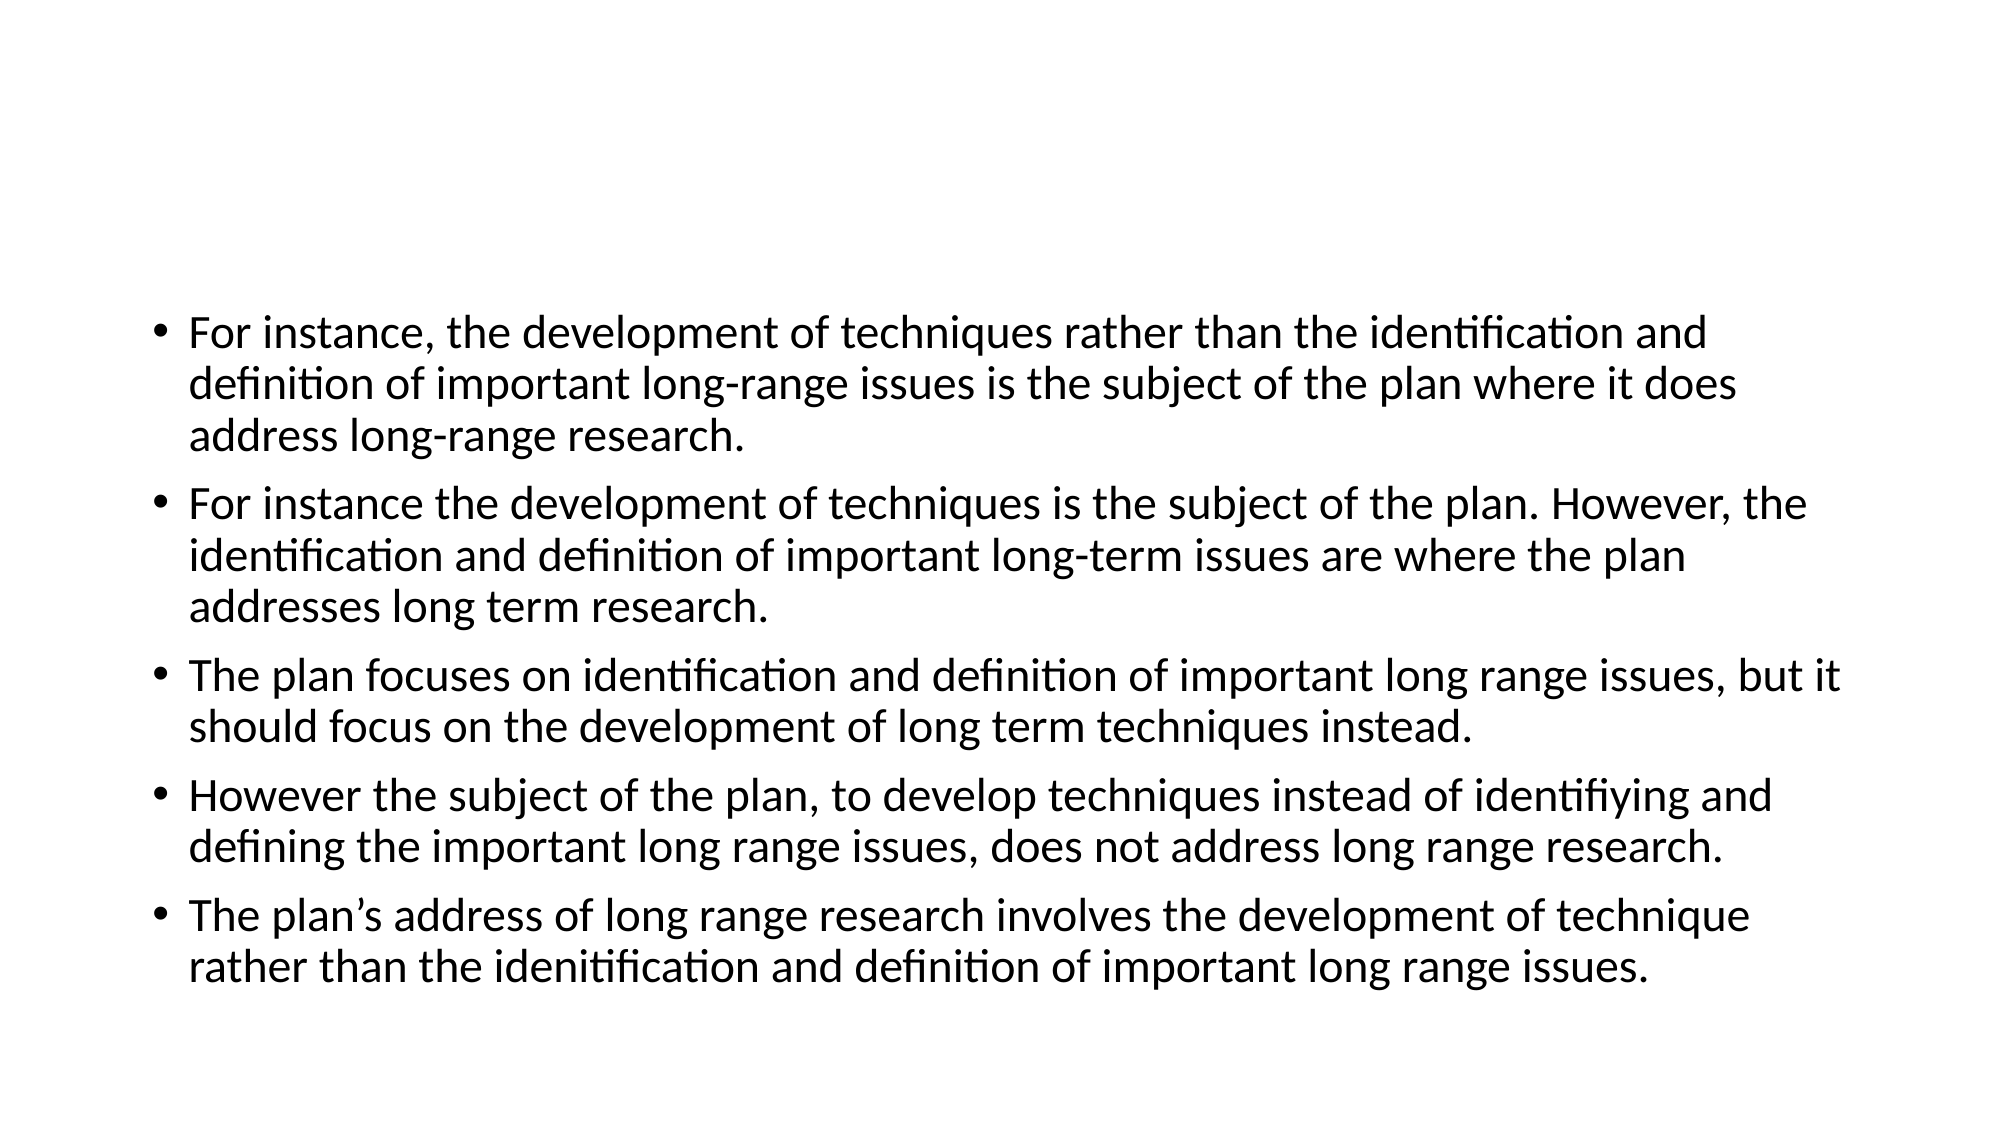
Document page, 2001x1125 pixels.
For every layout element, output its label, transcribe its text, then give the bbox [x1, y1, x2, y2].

list For instance, the development of techniques rather than the identification and definition of important long-range issues is the subject of the plan where it does address long-range research. For instance the development of techniques is the subject of the plan. However, the identification and definition of important long-term issues are where the plan addresses long term research. The plan focuses on identification and definition of important long range issues, but it should focus on the development of long term techniques instead. However the subject of the plan, to develop techniques instead of identifiying and defining the important long range issues, does not address long range research. The plan’s address of long range research involves the development of technique rather than the idenitification and definition of important long range issues. [137, 299, 1863, 1014]
